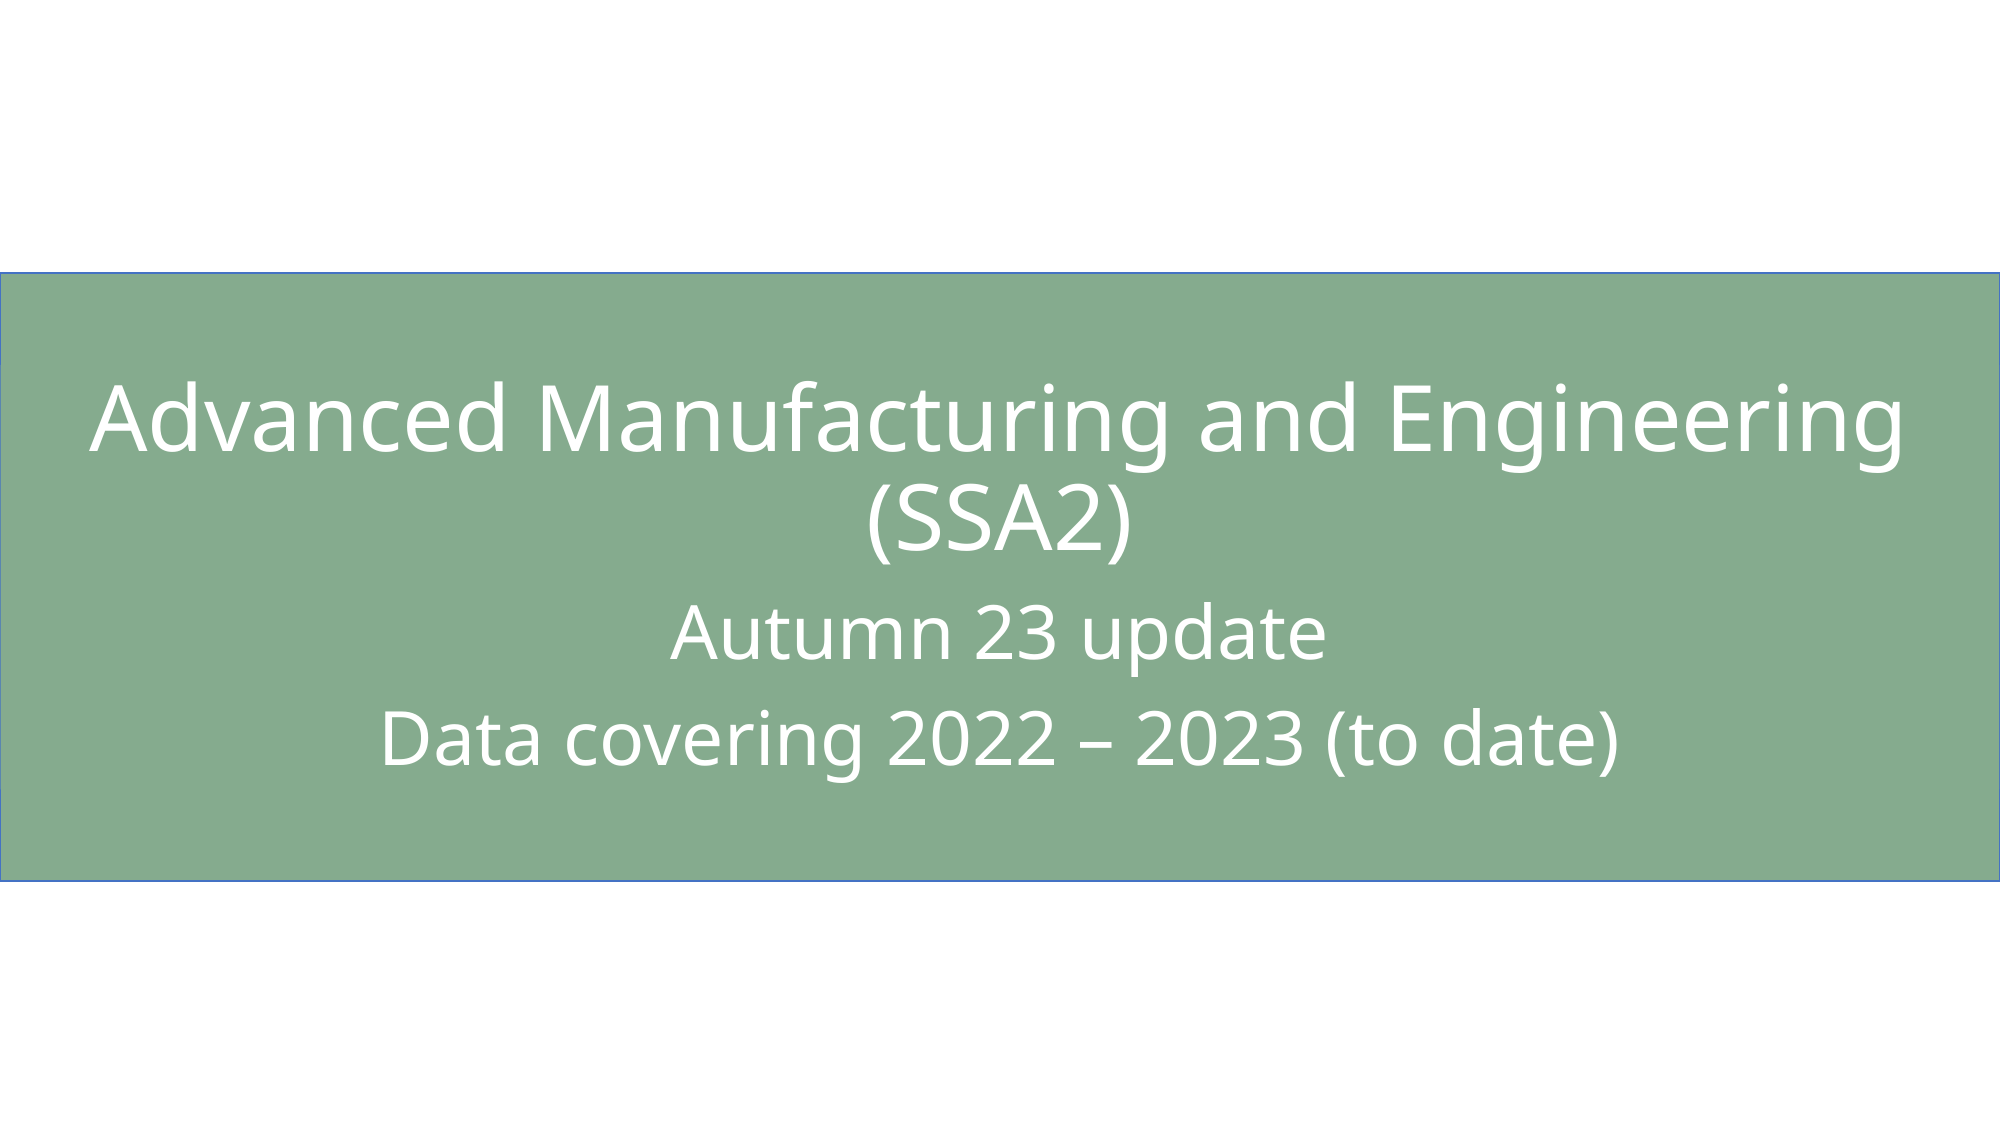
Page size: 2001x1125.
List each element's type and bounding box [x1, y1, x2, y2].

text_box [0, 272, 2000, 882]
